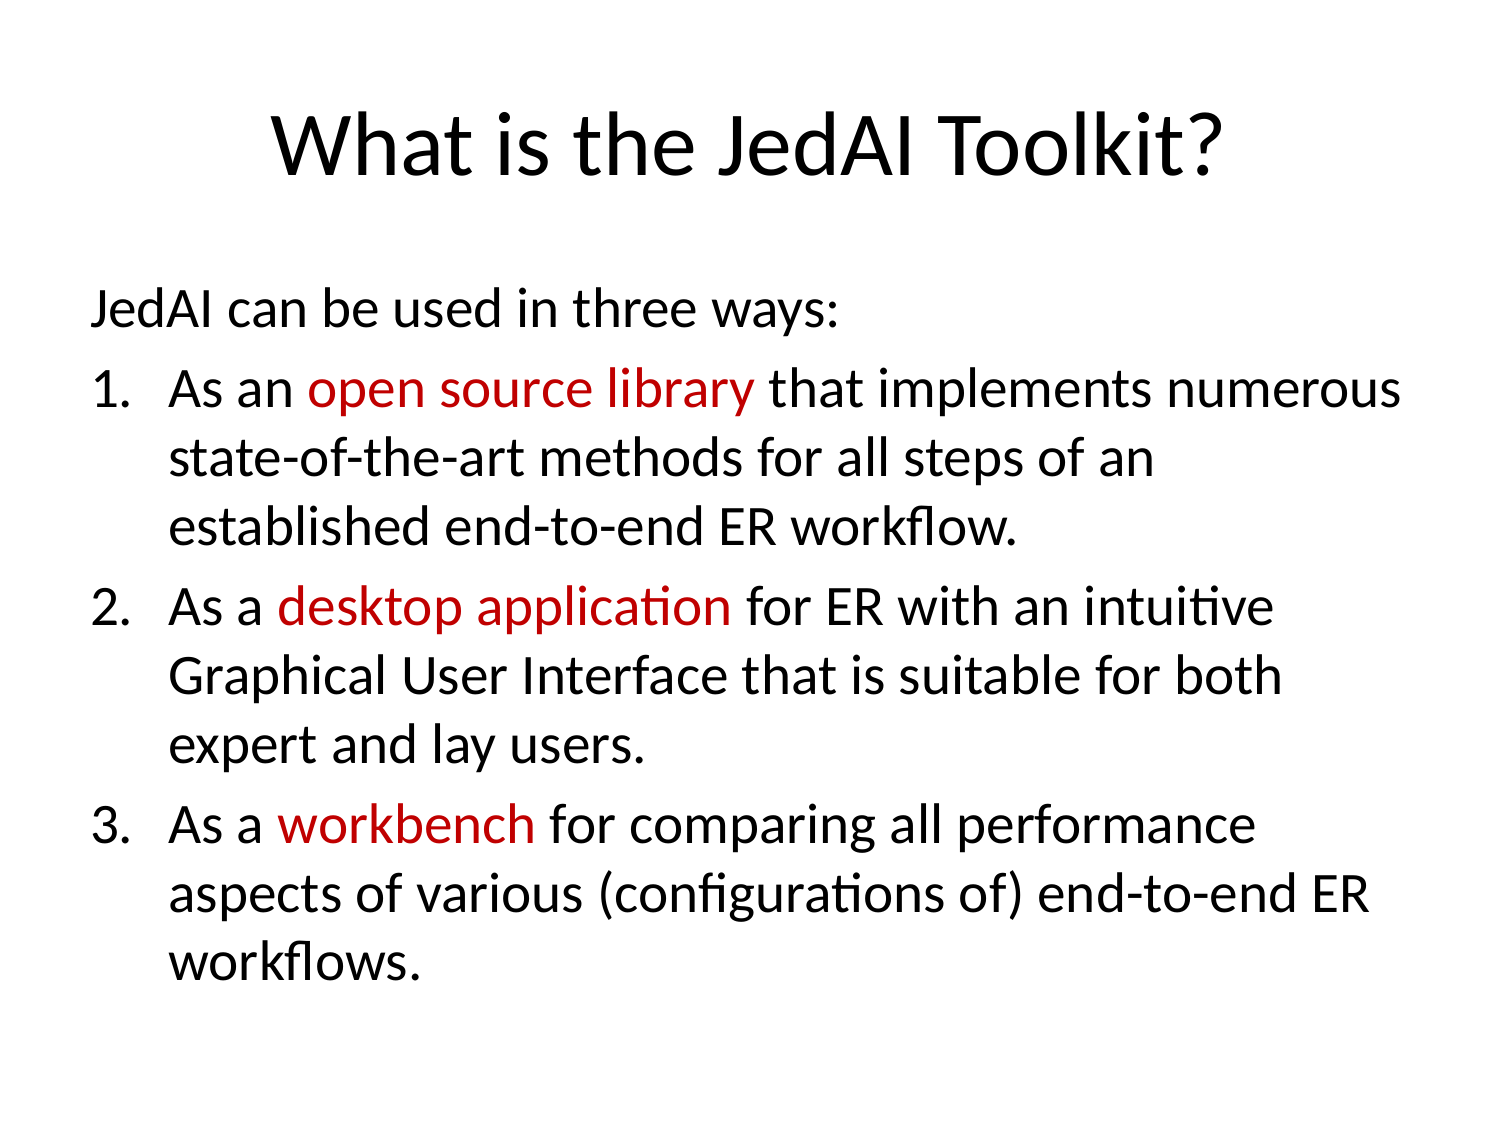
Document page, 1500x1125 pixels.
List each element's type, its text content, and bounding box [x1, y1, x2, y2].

list JedAI can be used in three ways: As an open source library that implements numerous state-of-the-art methods for all steps of an established end-to-end ER workflow. As a desktop application for ER with an intuitive Graphical User Interface that is suitable for both expert and lay users. As a workbench for comparing all performance aspects of various (configurations of) end-to-end ER workflows. [75, 262, 1425, 1005]
title What is the JedAI Toolkit? [75, 45, 1425, 233]
